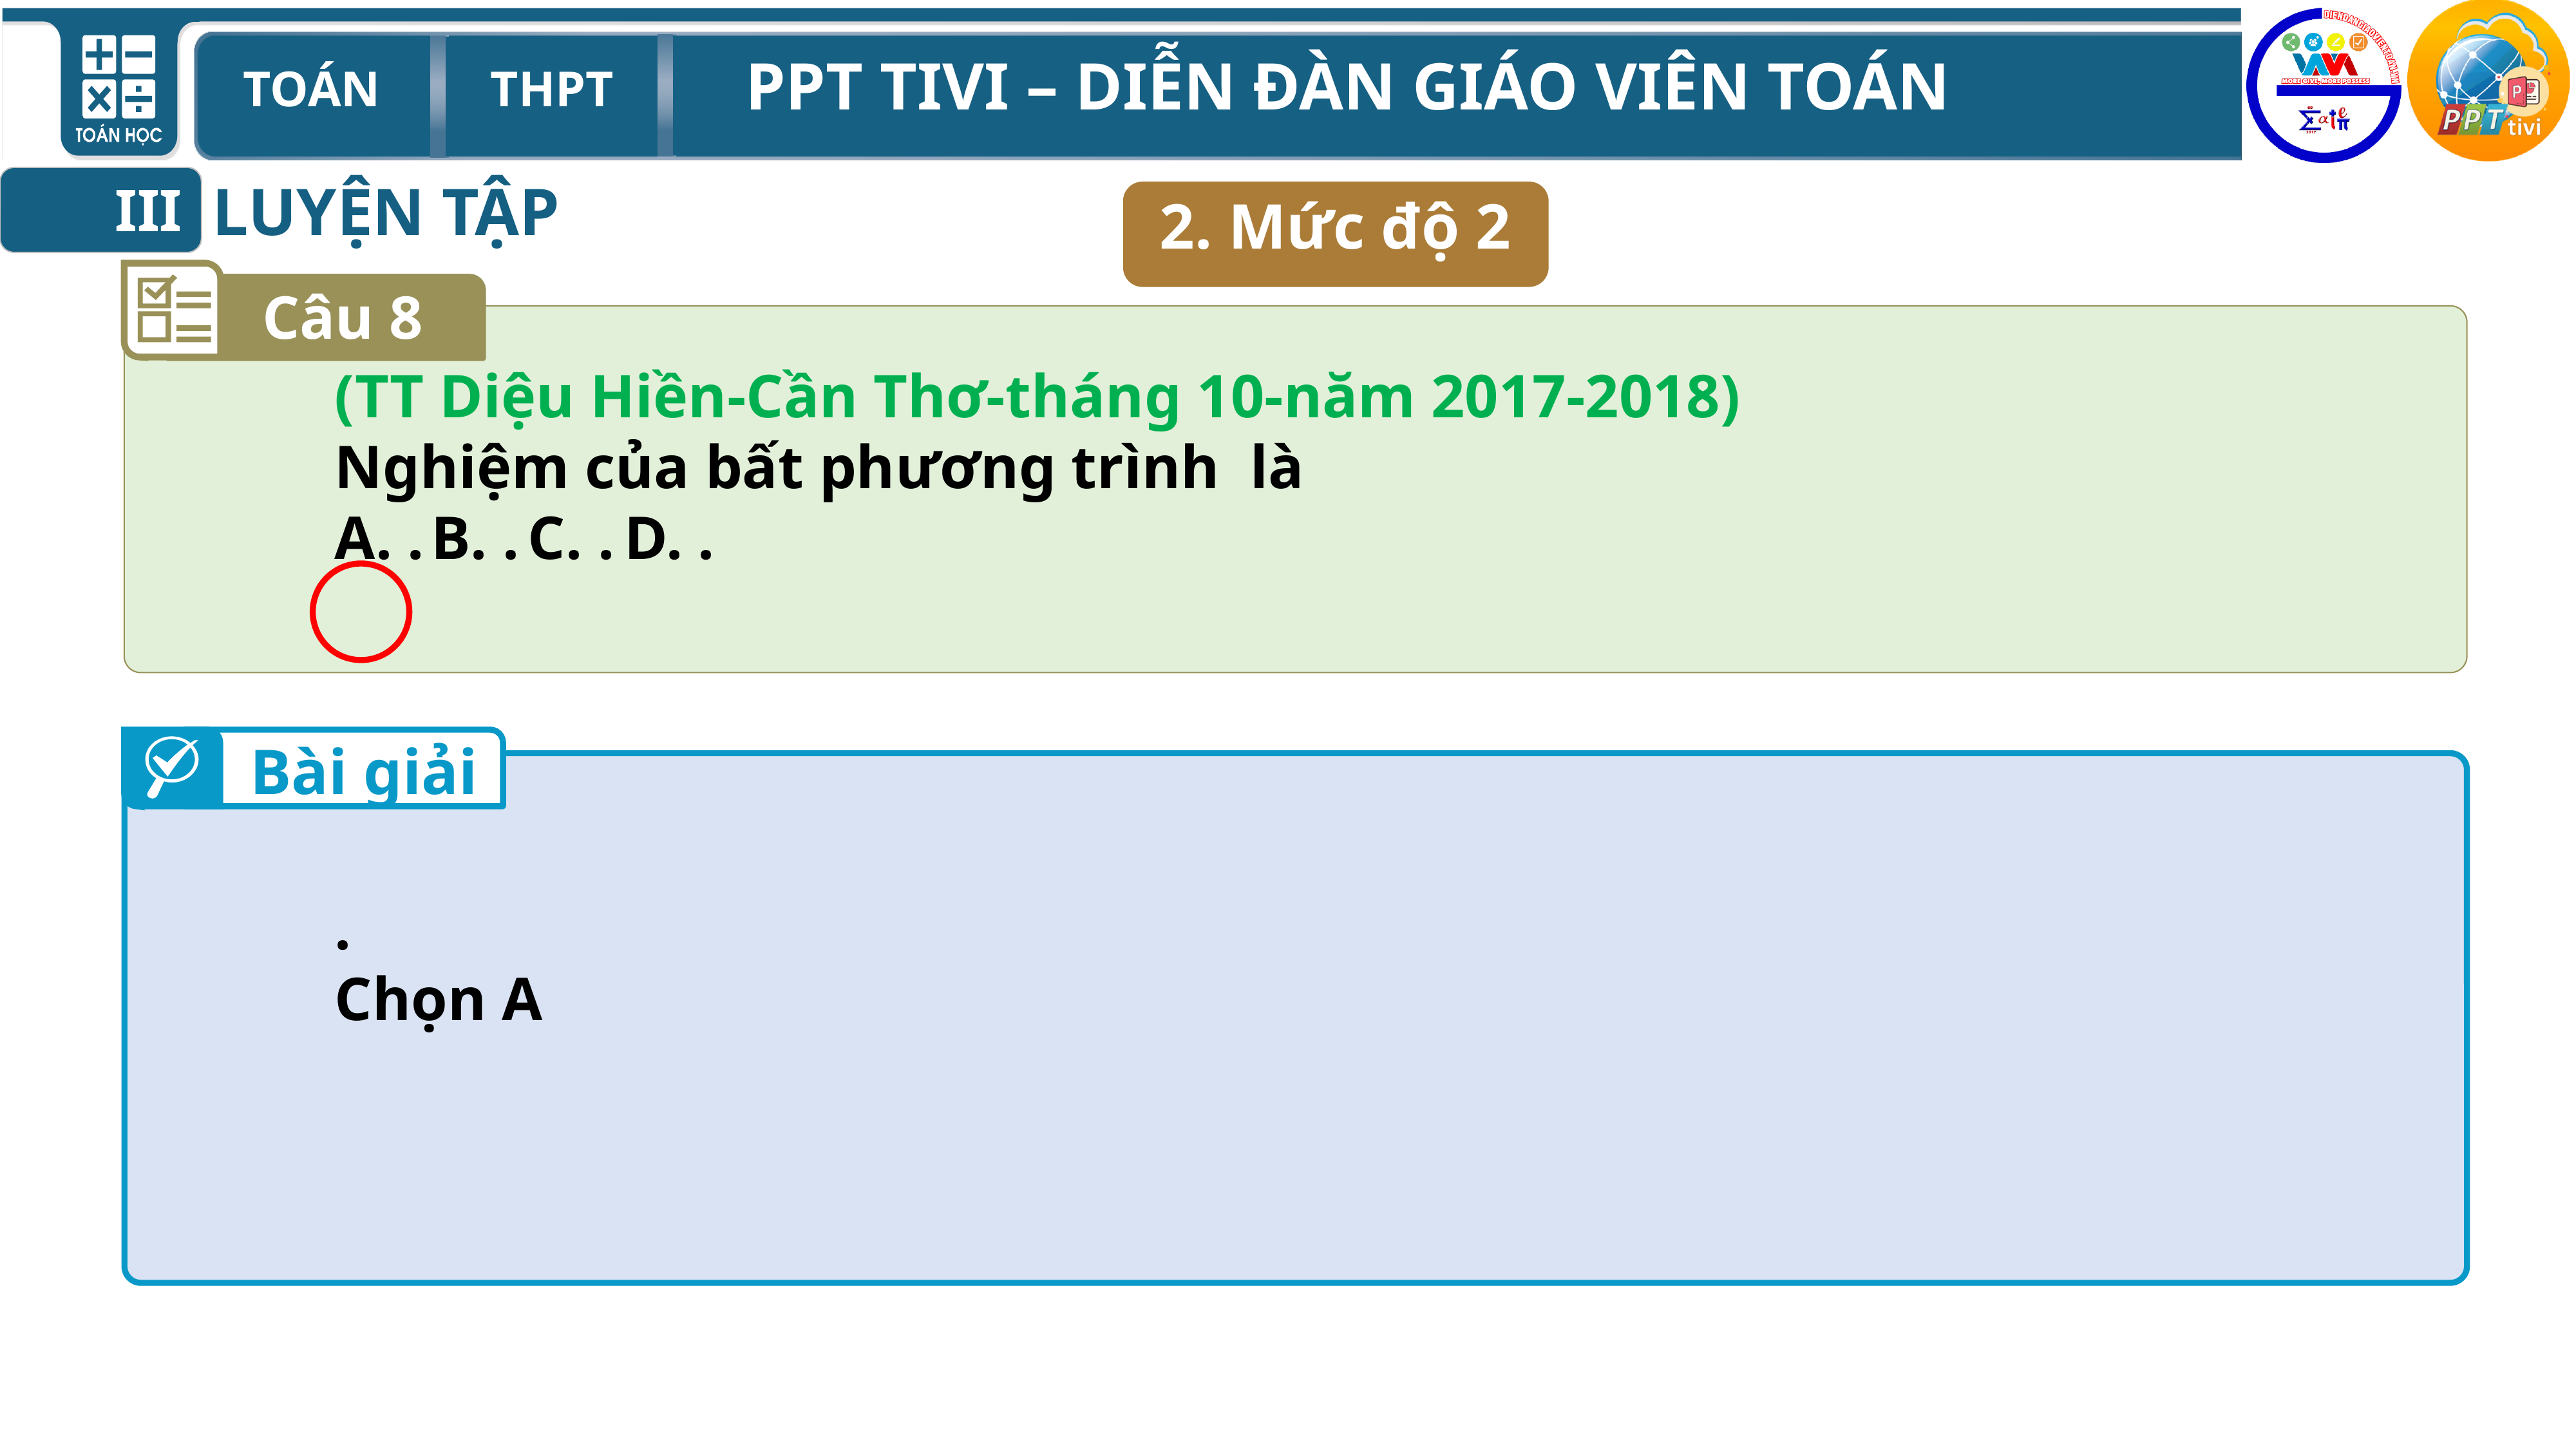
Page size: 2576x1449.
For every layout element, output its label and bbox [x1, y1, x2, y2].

picture [2, 22, 2242, 160]
text_box [124, 263, 2467, 673]
text_box [1126, 182, 1546, 284]
picture [2246, 8, 2401, 163]
text_box [124, 728, 2467, 1283]
picture [2407, 0, 2570, 162]
text_box [0, 166, 2029, 254]
